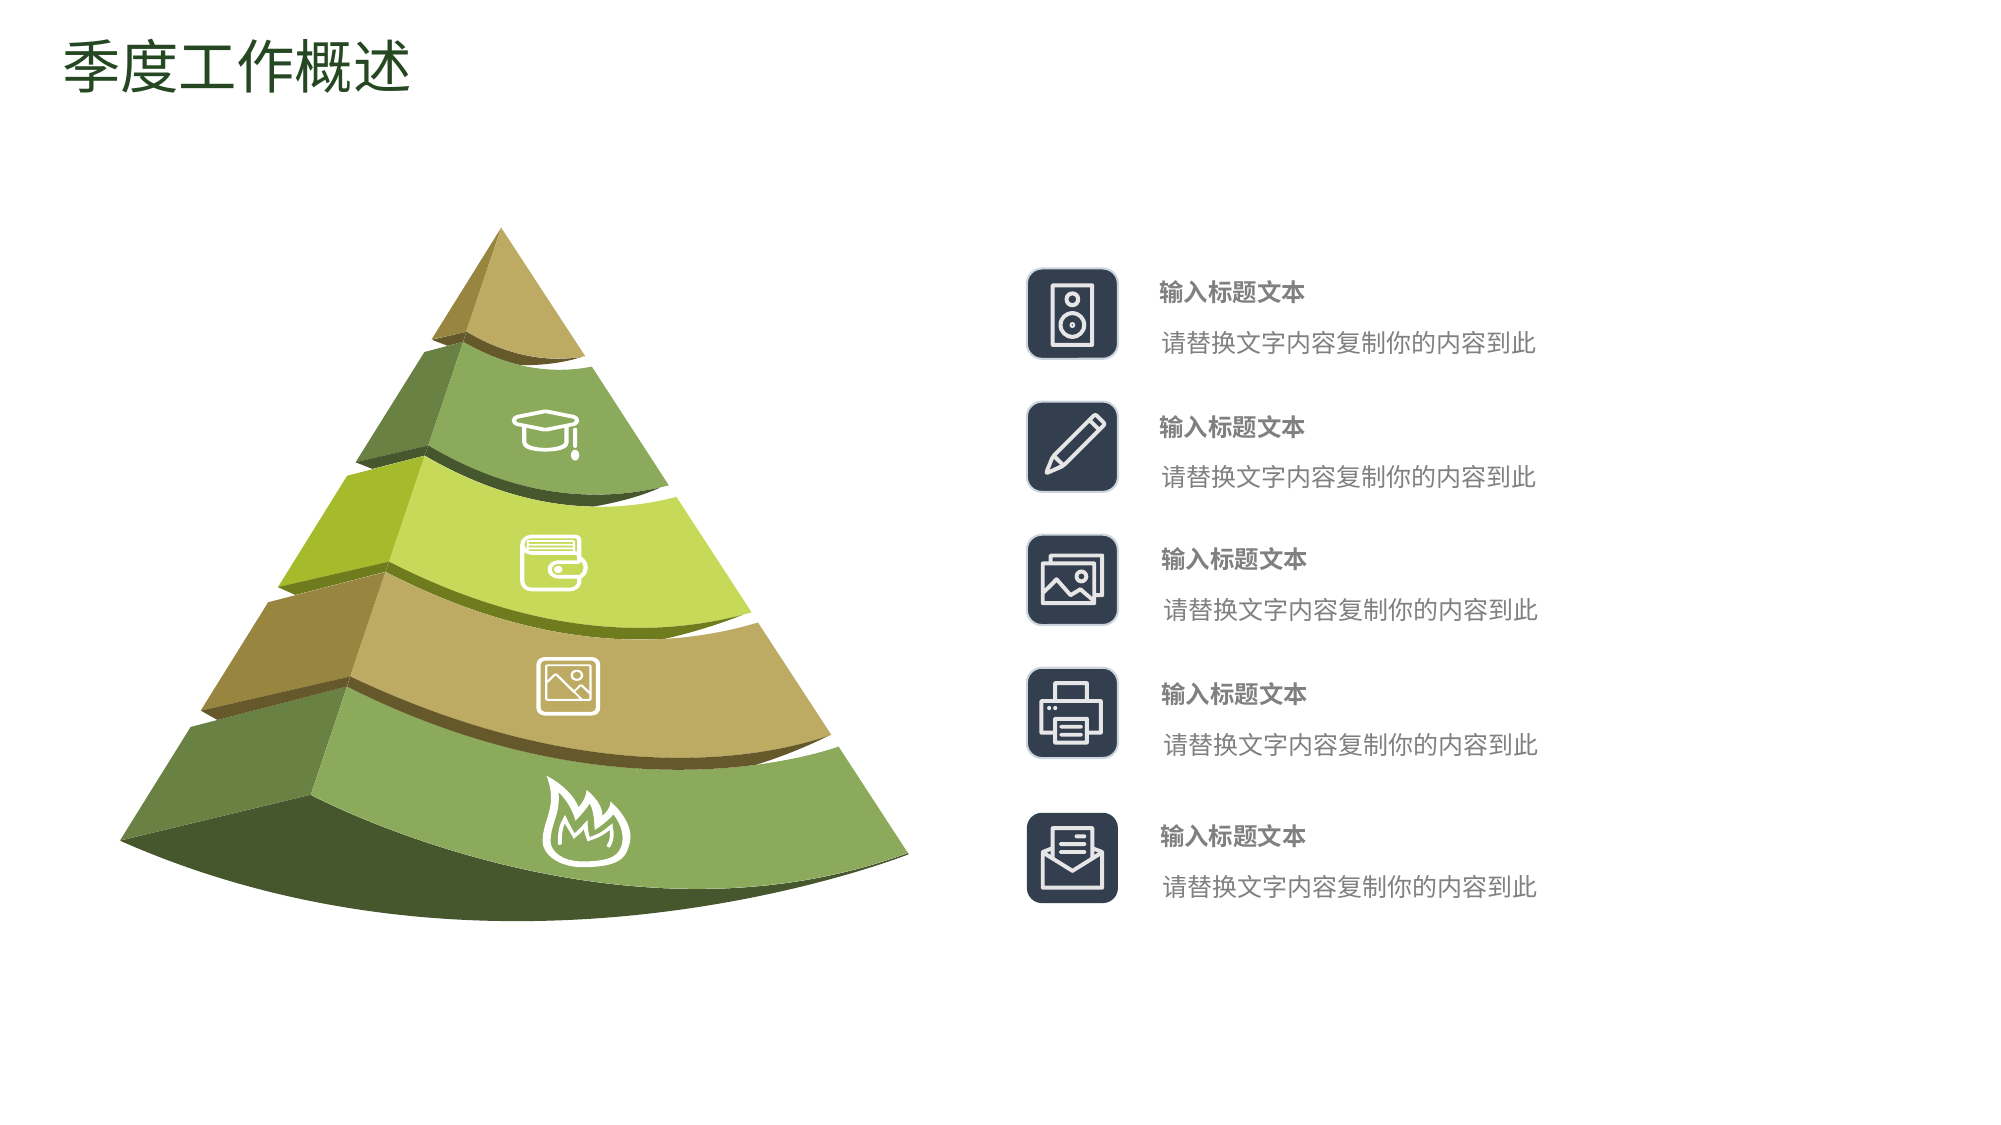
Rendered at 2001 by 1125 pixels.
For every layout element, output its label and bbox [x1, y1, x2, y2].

text_box [1026, 265, 1850, 399]
text_box [1026, 532, 1852, 666]
text_box [1026, 667, 1852, 793]
text_box [1026, 809, 1850, 935]
text_box [119, 227, 909, 1014]
text_box [1026, 400, 1850, 526]
